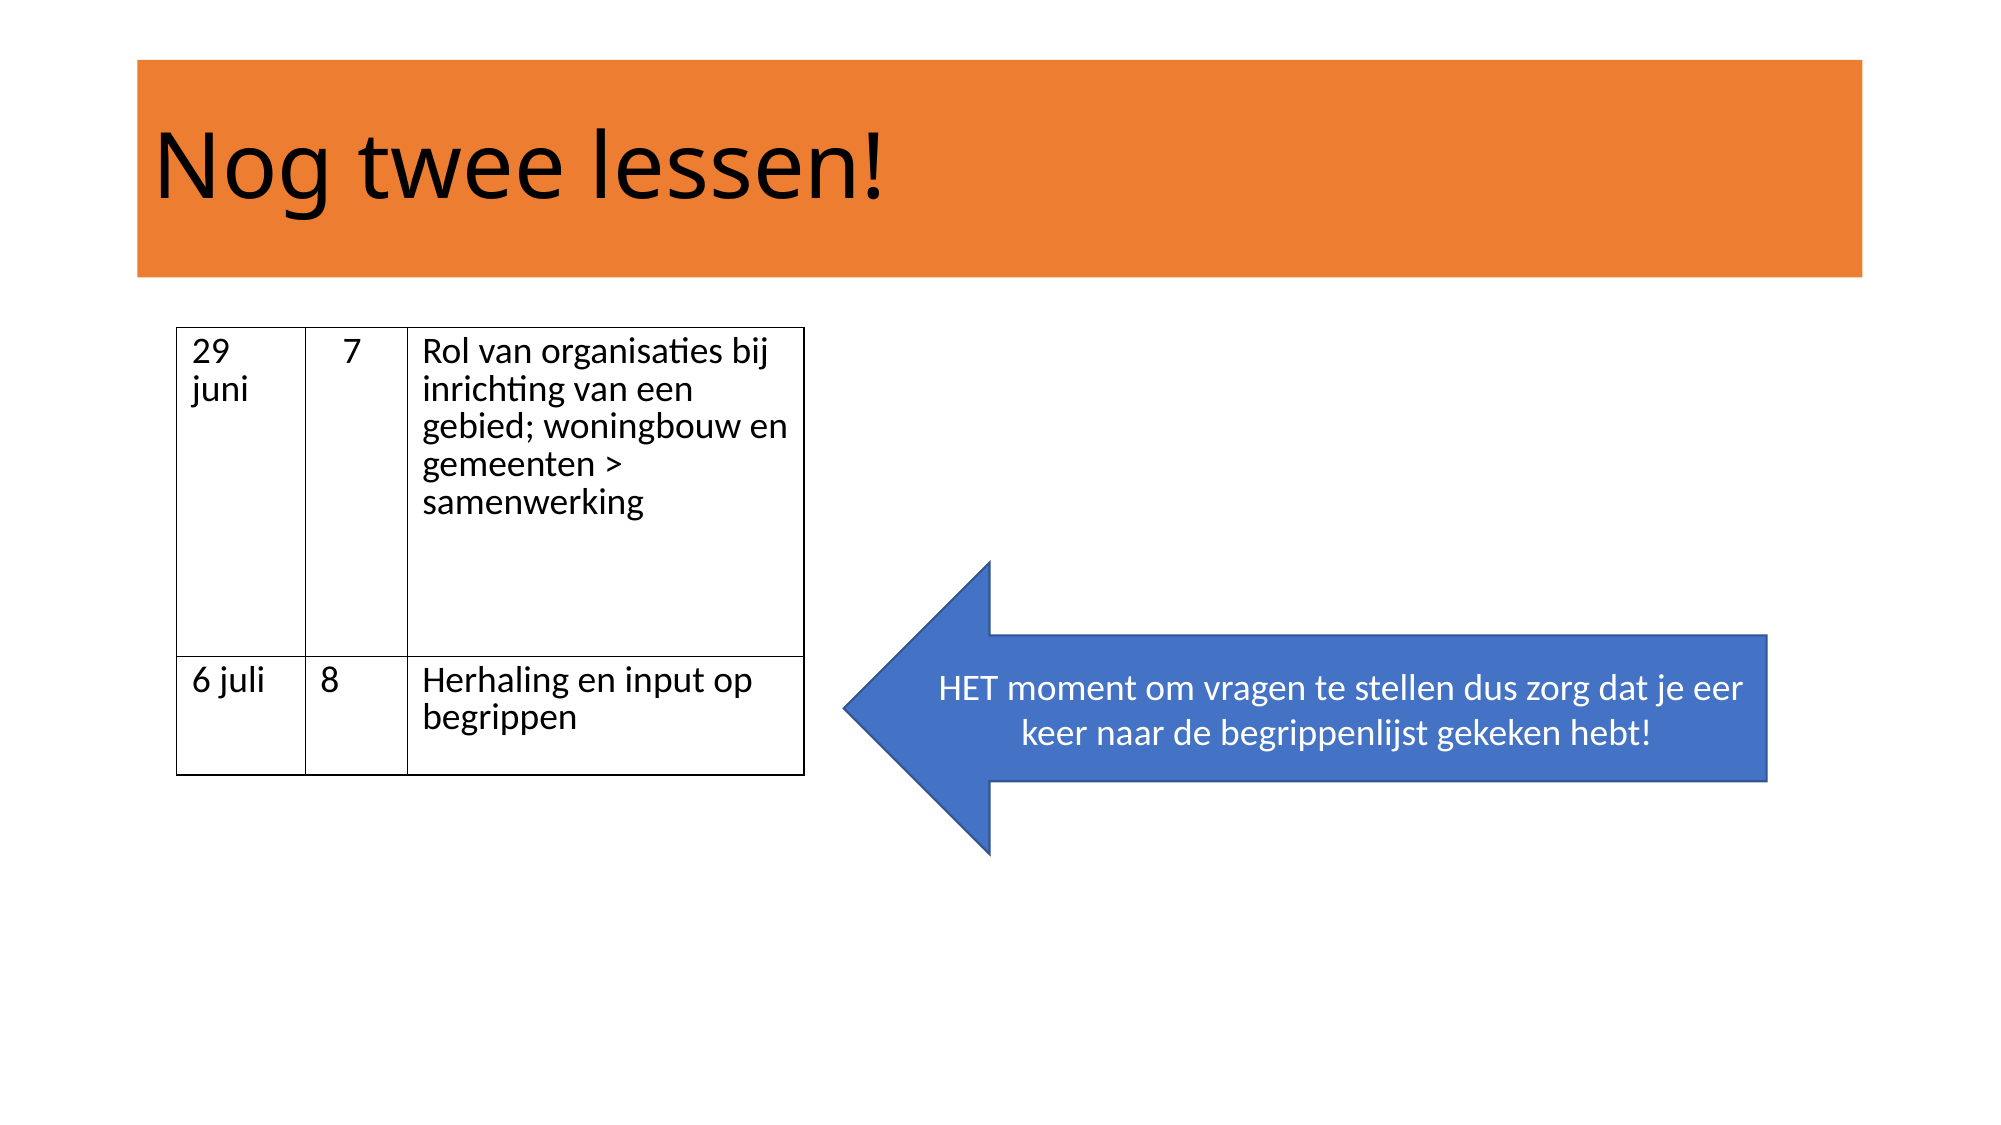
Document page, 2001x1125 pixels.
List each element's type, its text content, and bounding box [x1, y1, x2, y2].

table_cell 6 juli [177, 657, 305, 774]
table_header Rol van organisaties bij inrichting van een gebied; woningbouw en gemeenten > samenwerking [408, 328, 803, 656]
table_header 29 juni [177, 328, 305, 656]
table_cell Herhaling en input op begrippen [408, 657, 803, 774]
table_header 7 [306, 328, 407, 656]
title Nog twee lessen! [137, 59, 1863, 278]
text_box HET moment om vragen te stellen dus zorg dat je eer keer naar de begrippenlijst gekeken hebt! [842, 560, 1768, 857]
table_cell 8 [306, 657, 407, 774]
